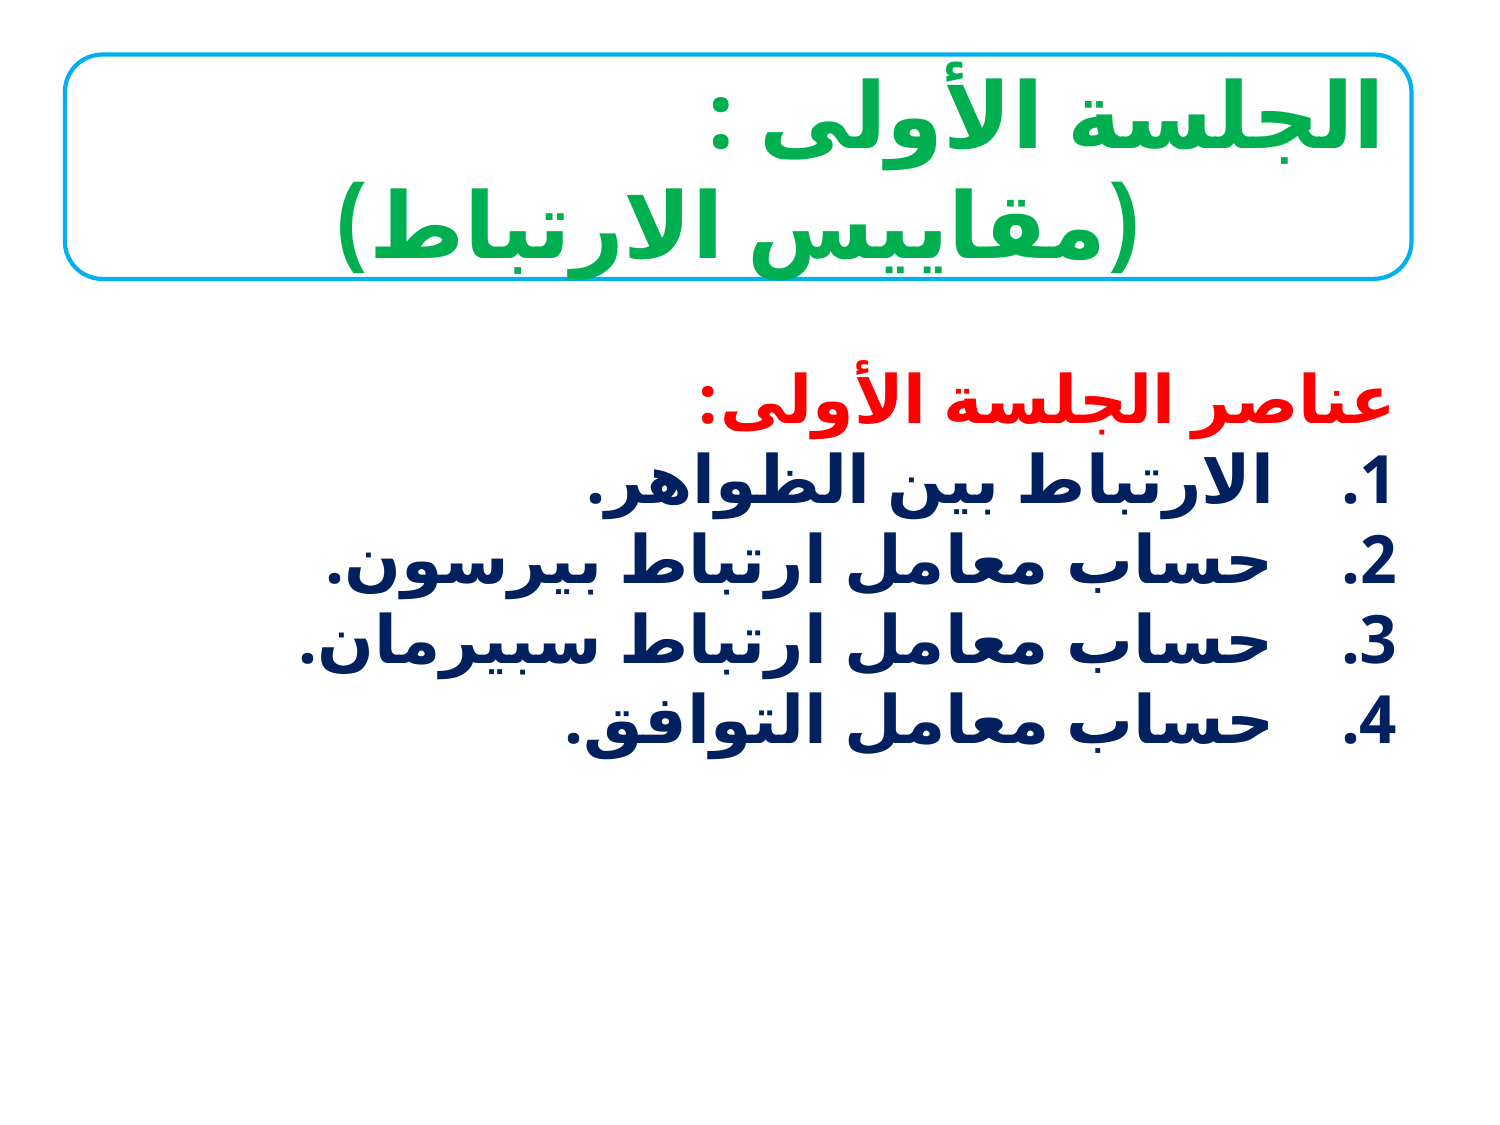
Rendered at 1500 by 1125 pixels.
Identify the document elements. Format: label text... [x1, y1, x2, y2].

text_box عناصر الجلسة الأولى: الارتباط بين الظواهر. حساب معامل ارتباط بيرسون. حساب معامل ارتباط سبيرمان. حساب معامل التوافق. [76, 349, 1412, 1035]
text_box الجلسة الأولى : (مقاييس الارتباط) [62, 52, 1414, 282]
